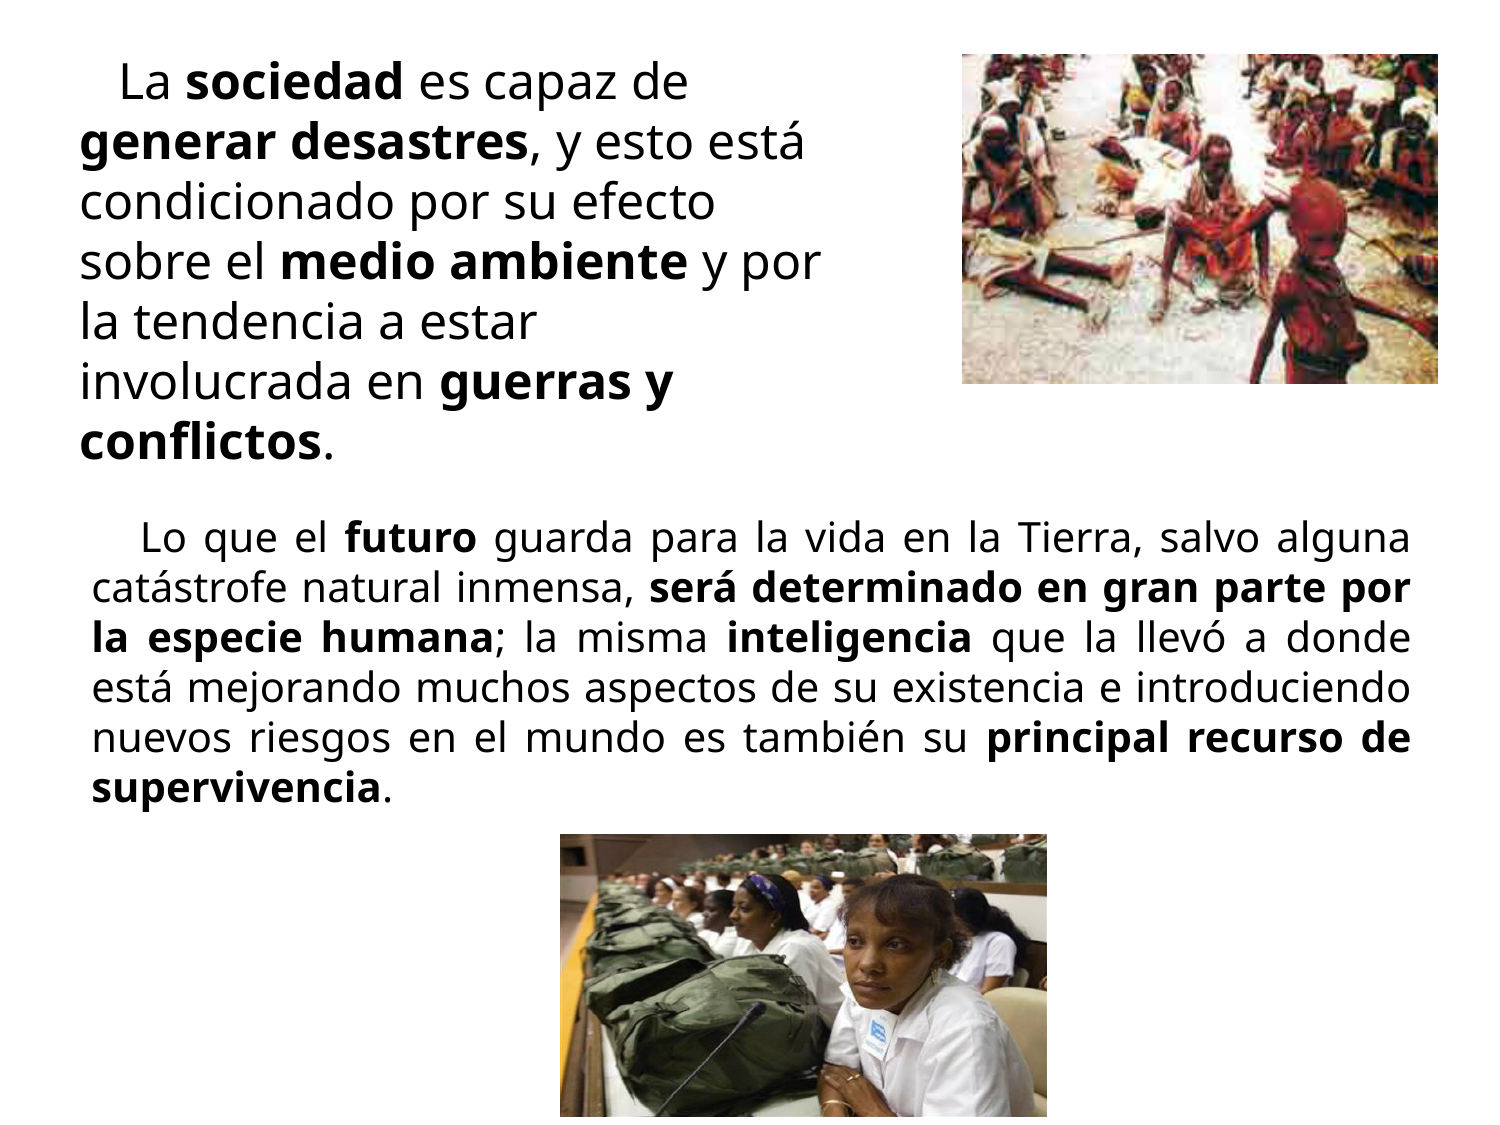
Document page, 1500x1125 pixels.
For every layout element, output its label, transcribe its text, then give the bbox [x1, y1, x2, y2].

text_box La sociedad es capaz de generar desastres, y esto está condicionado por su efecto sobre el medio ambiente y por la tendencia a estar involucrada en guerras y conflictos. [64, 42, 840, 478]
picture [560, 834, 1047, 1117]
text_box Lo que el futuro guarda para la vida en la Tierra, salvo alguna catástrofe natural inmensa, será determinado en gran parte por la especie humana; la misma inteligencia que la llevó a donde está mejorando muchos aspectos de su existencia e introduciendo nuevos riesgos en el mundo es también su principal recurso de supervivencia. [76, 503, 1427, 819]
picture [962, 54, 1438, 384]
